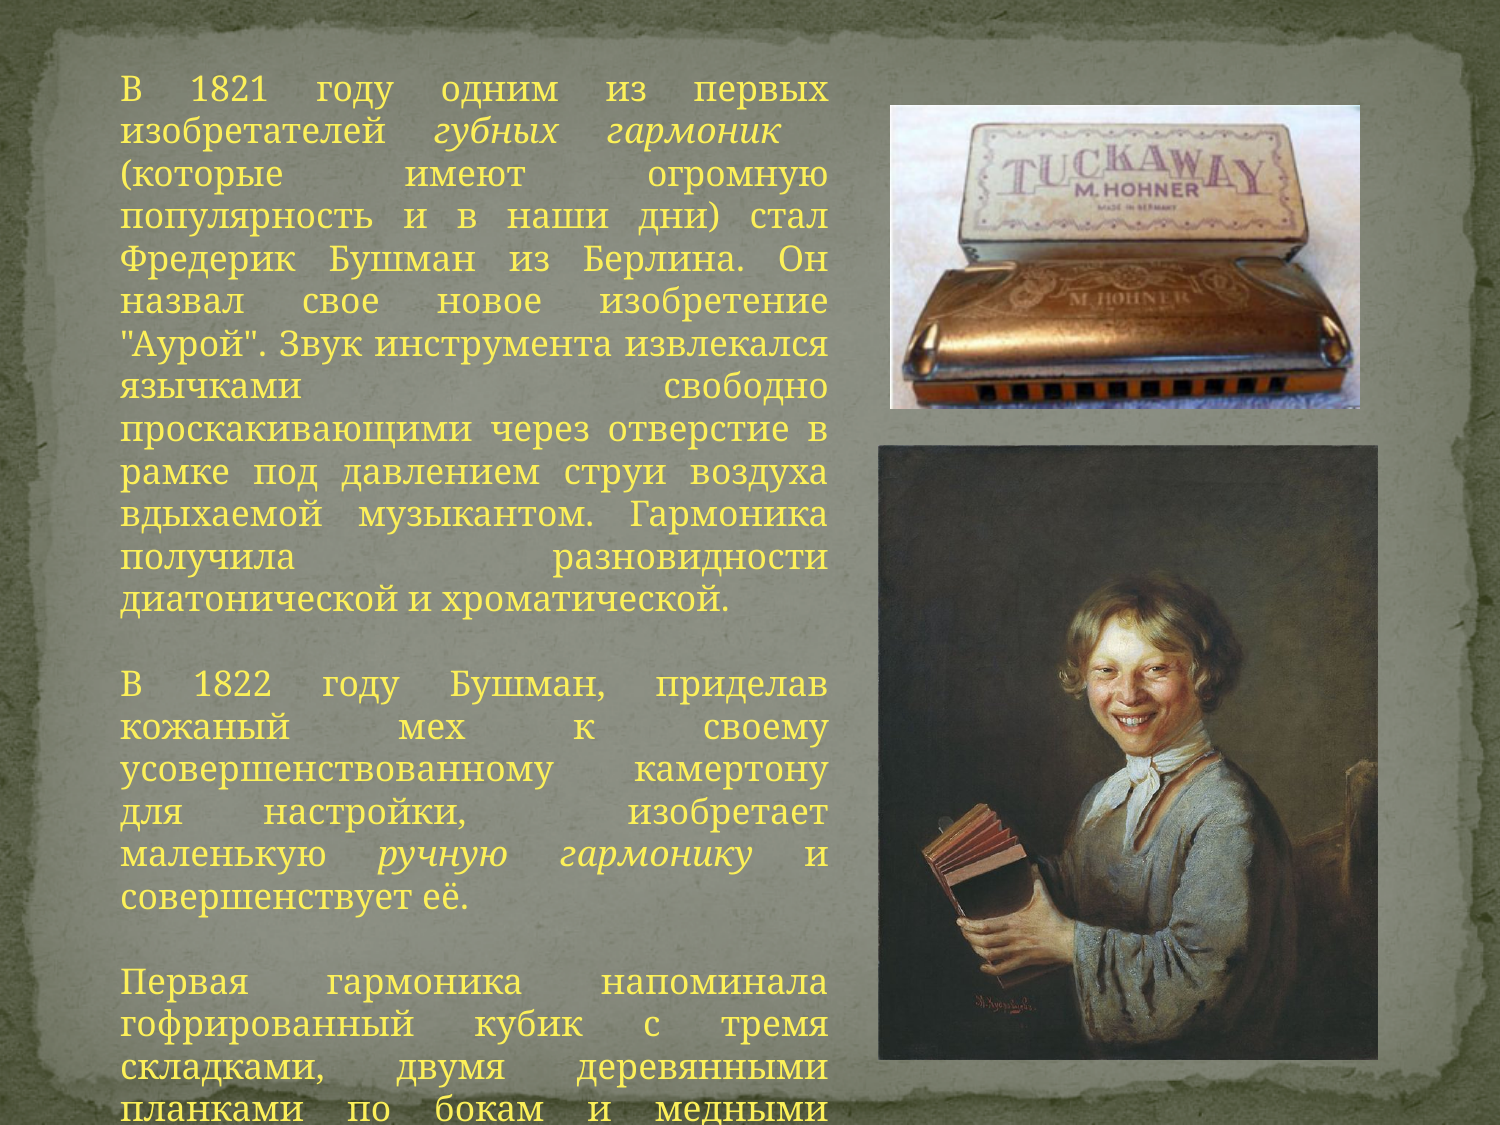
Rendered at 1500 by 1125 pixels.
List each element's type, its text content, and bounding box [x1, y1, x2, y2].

picture [890, 105, 1360, 409]
list В 1821 году одним из первых изобретателей губных гармоник (которые имеют огромную популярность и в наши дни) стал Фредерик Бушман из Берлина. Он назвал свое новое изобретение "Аурой". Звук инструмента извлекался язычками свободно проскакивающими через отверстие в рамке под давлением струи воздуха вдыхаемой музыкантом. Гармоника получила разновидности диатонической и хроматической. В 1822 году Бушман, приделав кожаный мех к своему усовершенствованному камертону для настройки, изобретает маленькую ручную гармонику и совершенствует её. Первая гармоника напоминала гофрированный кубик с тремя складками, двумя деревянными планками по бокам и медными клапанами на них. Внутри гармоники находились язычки, настроенные на определённый тон. [105, 58, 844, 1055]
picture [878, 445, 1378, 1060]
